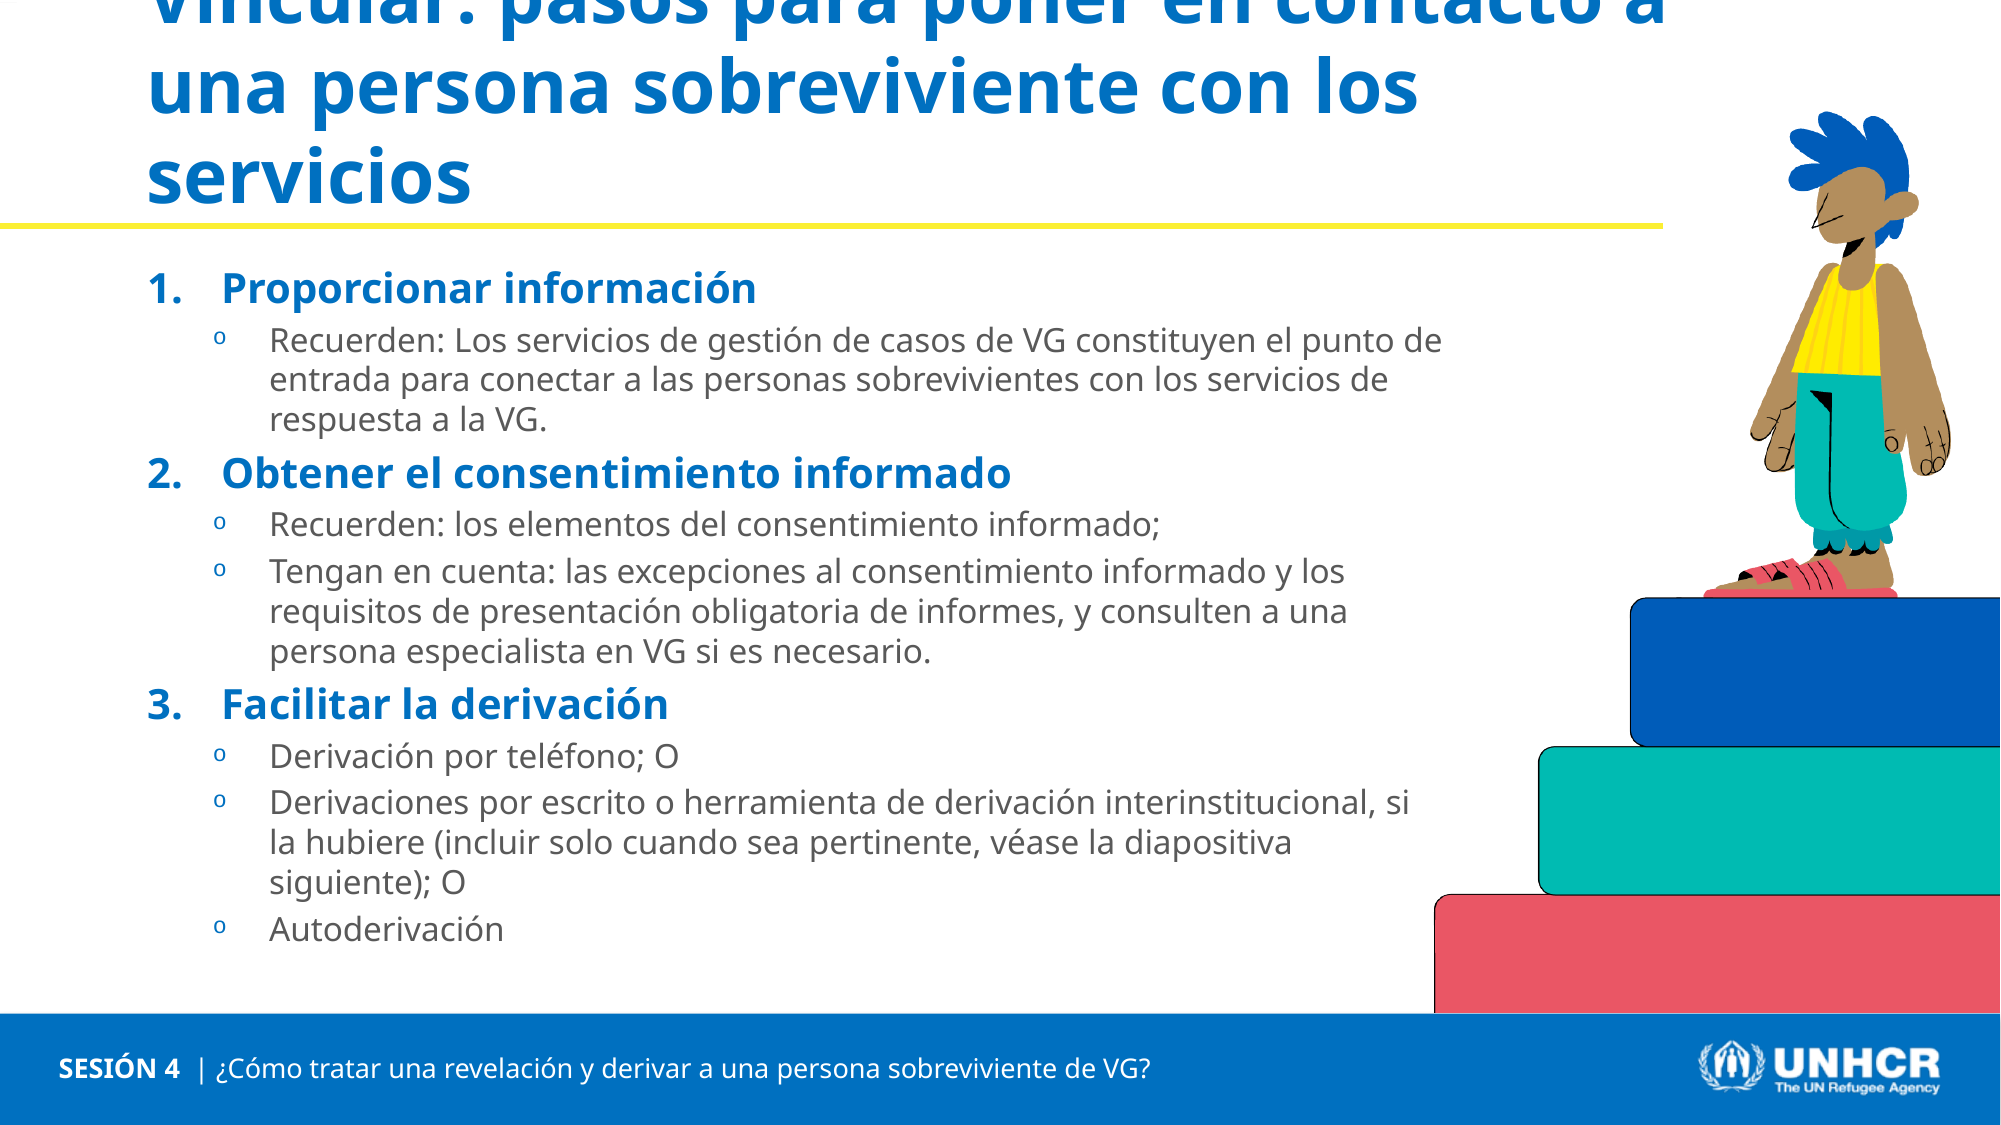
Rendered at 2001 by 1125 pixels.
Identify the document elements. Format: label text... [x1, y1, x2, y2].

text_box Proporcionar información Recuerden: Los servicios de gestión de casos de VG constituyen el punto de entrada para conectar a las personas sobrevivientes con los servicios de respuesta a la VG. Obtener el consentimiento informado Recuerden: los elementos del consentimiento informado; Tengan en cuenta: las excepciones al consentimiento informado y los requisitos de presentación obligatoria de informes, y consulten a una persona especialista en VG si es necesario. Facilitar la derivación Derivación por teléfono; O Derivaciones por escrito o herramienta de derivación interinstitucional, si la hubiere (incluir solo cuando sea pertinente, véase la diapositiva siguiente); O Autoderivación [132, 254, 1460, 666]
title Vincular: pasos para poner en contacto a una persona sobreviviente con los servicios [129, 115, 1657, 223]
picture [1392, 106, 2000, 1125]
